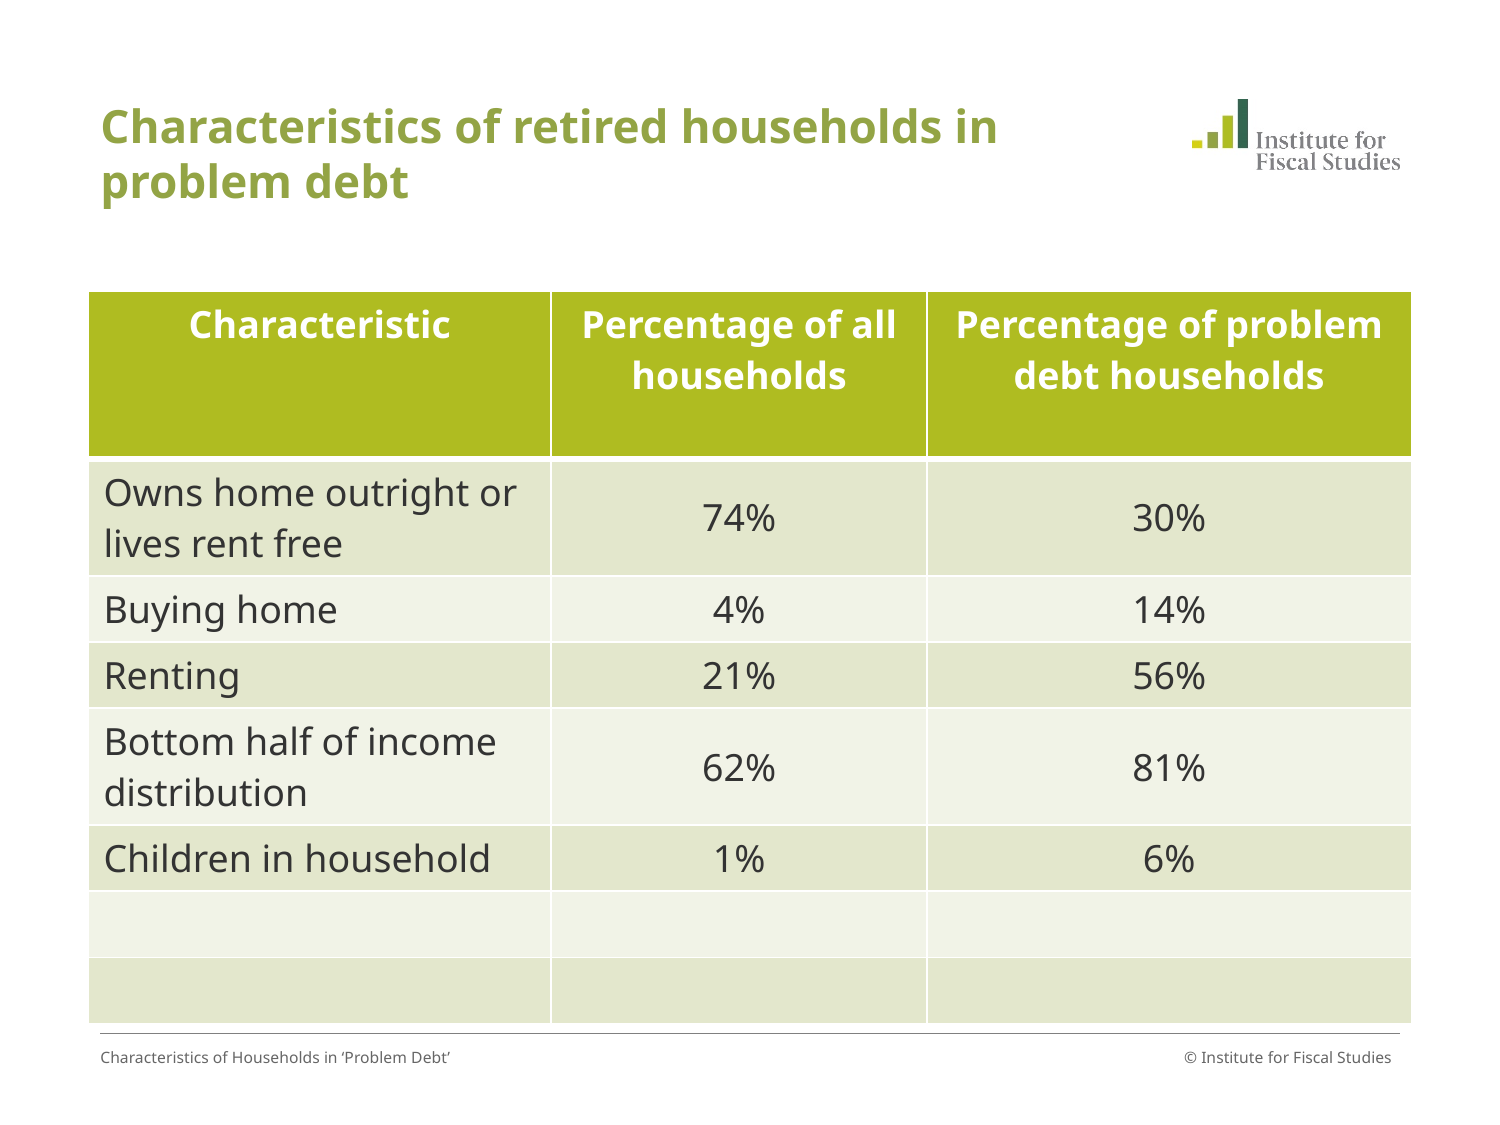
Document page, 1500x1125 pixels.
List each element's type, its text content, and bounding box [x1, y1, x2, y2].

slide_number © Institute for Fiscal Studies [1139, 1048, 1400, 1109]
table_cell 14% [928, 577, 1411, 641]
table_cell [552, 958, 926, 1023]
table_header Percentage of all households [552, 292, 926, 456]
table_cell 30% [928, 462, 1411, 575]
table_cell Children in household [89, 826, 550, 890]
title Characteristics of retired households in problem debt [100, 97, 1176, 164]
table_cell Owns home outright or lives rent free [89, 462, 550, 575]
footer Characteristics of Households in ‘Problem Debt’ [100, 1048, 576, 1109]
table_cell [89, 892, 550, 957]
table_cell 81% [928, 709, 1411, 824]
table_cell Bottom half of income distribution [89, 709, 550, 824]
table_cell [552, 892, 926, 957]
table_cell 56% [928, 643, 1411, 707]
table_cell 4% [552, 577, 926, 641]
table_cell Renting [89, 643, 550, 707]
table_cell [89, 958, 550, 1023]
table_cell [928, 958, 1411, 1023]
table_header Percentage of problem debt households [928, 292, 1411, 456]
table_header Characteristic [89, 292, 550, 456]
picture [1192, 99, 1400, 170]
table_cell 62% [552, 709, 926, 824]
table_cell 21% [552, 643, 926, 707]
table_cell 1% [552, 826, 926, 890]
table_cell 74% [552, 462, 926, 575]
table_cell [928, 892, 1411, 957]
table_cell Buying home [89, 577, 550, 641]
table_cell 6% [928, 826, 1411, 890]
